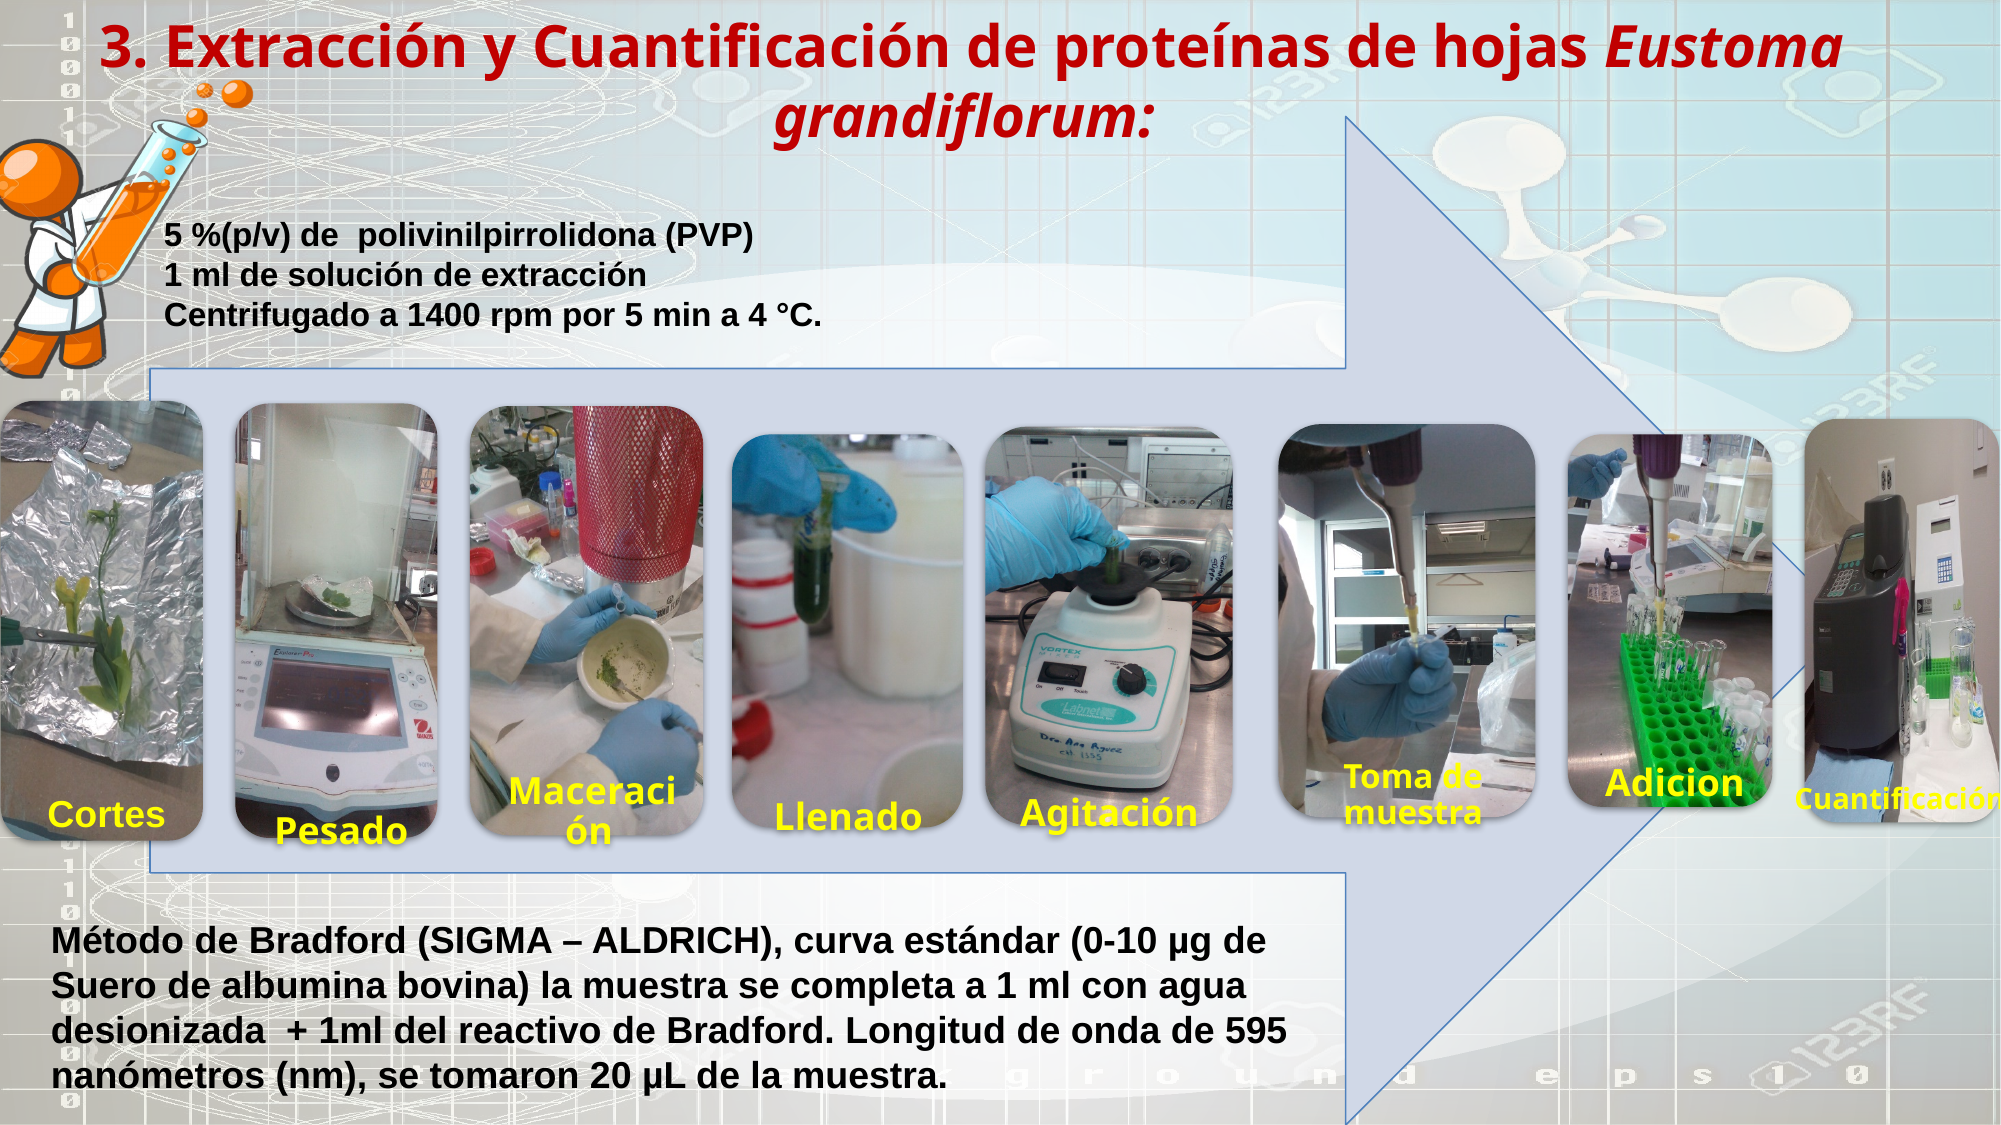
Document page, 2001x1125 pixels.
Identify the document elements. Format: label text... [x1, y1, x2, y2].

text_box 3. Extracción y Cuantificación de proteínas de hojas Eustoma grandiflorum: [0, 1, 1958, 113]
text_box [0, 116, 2000, 1125]
picture [0, 73, 269, 385]
